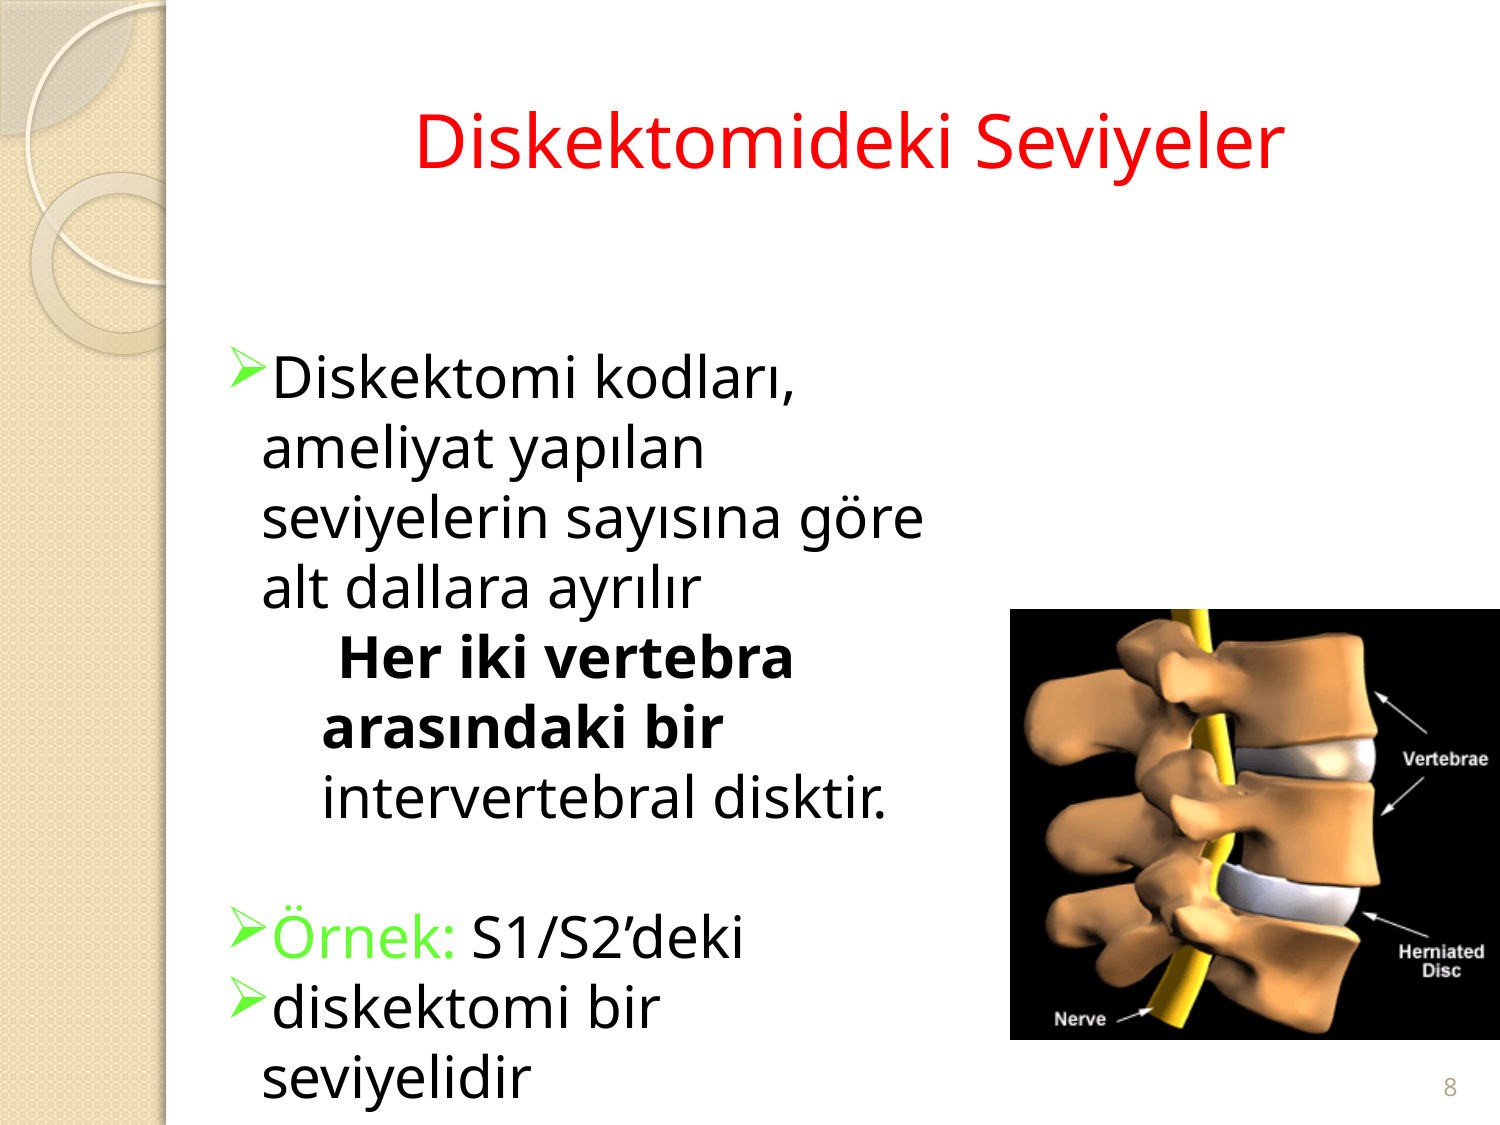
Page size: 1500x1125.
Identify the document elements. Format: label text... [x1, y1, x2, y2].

text_box Diskektomi kodları, ameliyat yapılan seviyelerin sayısına göre alt dallara ayrılır Her iki vertebra arasındaki bir intervertebral disktir. Örnek: S1/S2’deki diskektomi bir seviyelidir [171, 332, 961, 1118]
slide_number 8 [1413, 1051, 1488, 1113]
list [1010, 609, 1500, 1040]
title Diskektomideki Seviyeler [235, 45, 1466, 233]
